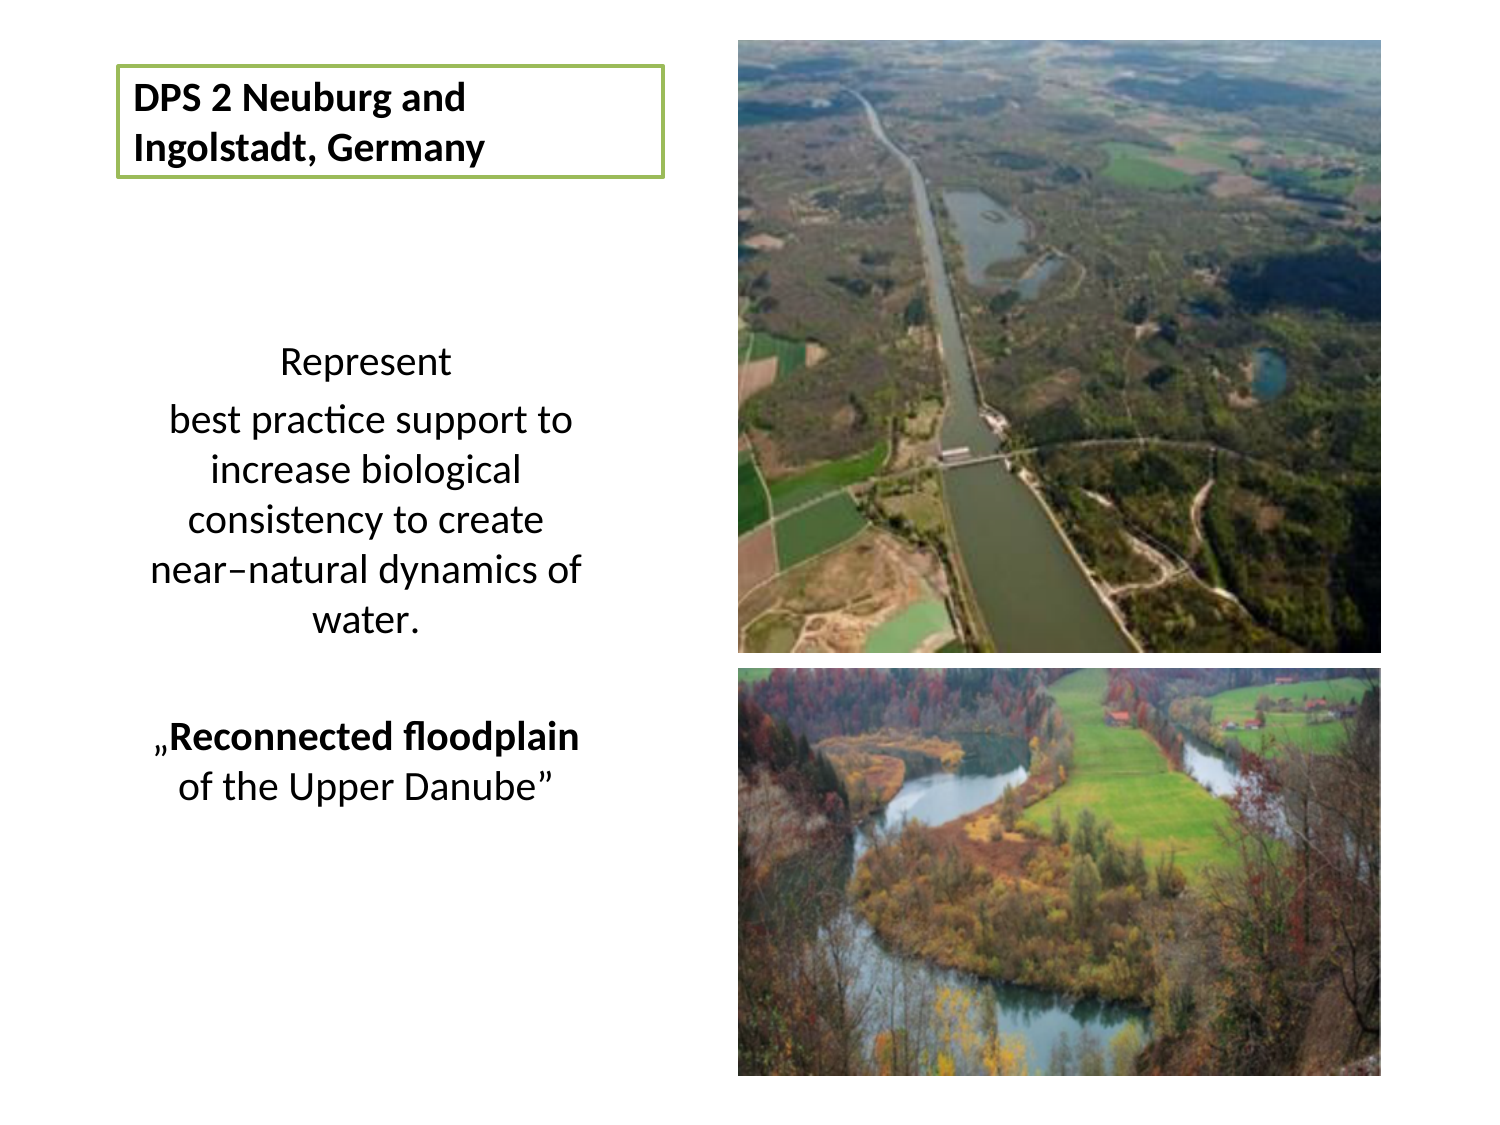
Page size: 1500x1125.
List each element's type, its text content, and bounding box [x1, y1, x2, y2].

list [737, 40, 1381, 654]
picture [737, 668, 1381, 1077]
list Represent best practice support to increase biological consistency to create near–natural dynamics of water. „Reconnected floodplain of the Upper Danube” [119, 326, 613, 772]
text_box DPS 2 Neuburg and Ingolstadt, Germany [116, 64, 665, 179]
